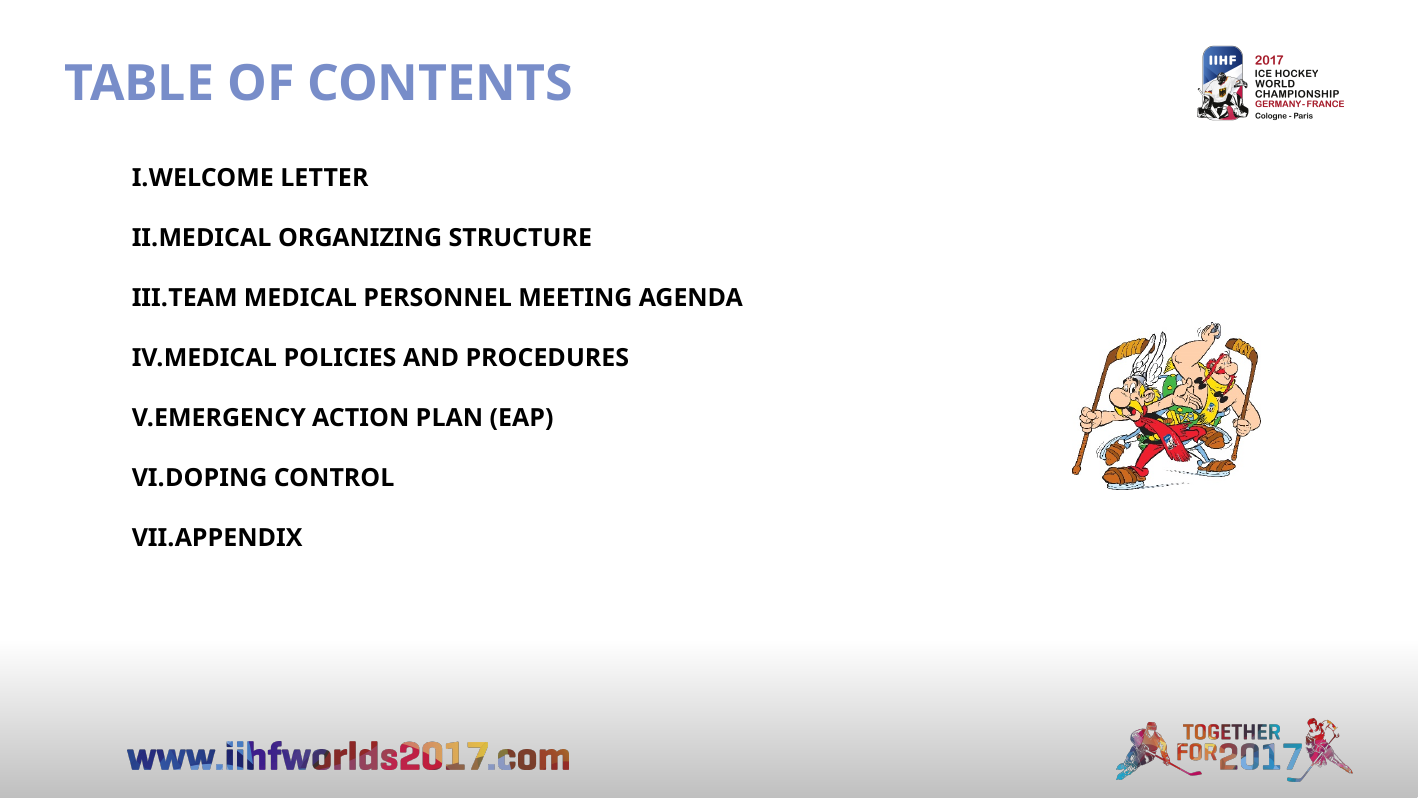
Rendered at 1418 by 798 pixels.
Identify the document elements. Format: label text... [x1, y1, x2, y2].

title TABLE OF CONTENTS [64, 44, 1099, 118]
picture [1116, 718, 1353, 782]
picture [1071, 321, 1261, 490]
text_box WELCOME LETTER MEDICAL ORGANIZING STRUCTURE TEAM MEDICAL PERSONNEL MEETING AGENDA MEDICAL POLICIES AND PROCEDURES EMERGENCY ACTION PLAN (EAP) DOPING CONTROL APPENDIX [131, 155, 1167, 683]
picture [1194, 44, 1347, 122]
picture [127, 741, 569, 770]
